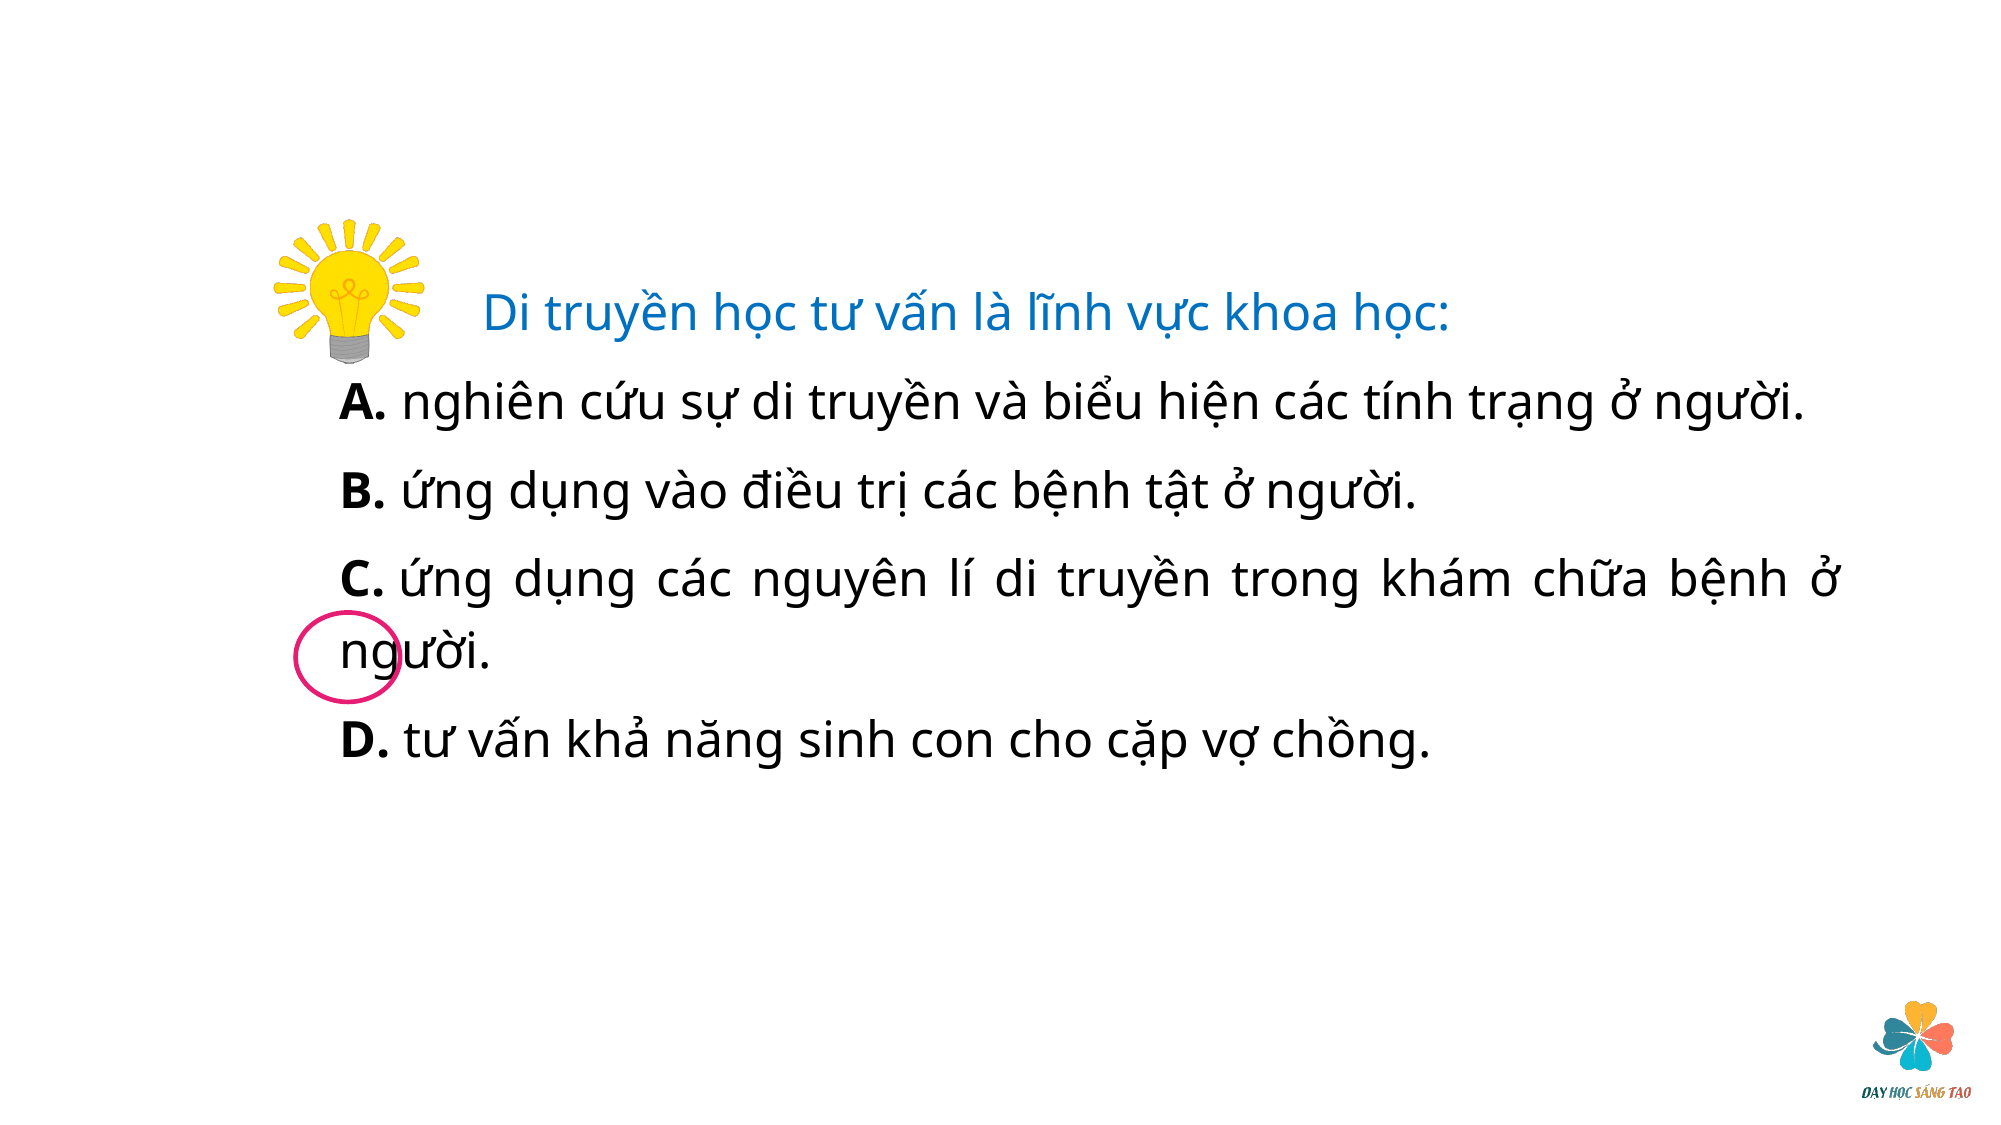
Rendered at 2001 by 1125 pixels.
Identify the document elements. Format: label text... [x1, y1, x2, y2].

picture [268, 219, 428, 364]
text_box [294, 611, 402, 703]
text_box Di truyền học tư vấn là lĩnh vực khoa học: A. nghiên cứu sự di truyền và biểu hiện các tính trạng ở người. B. ứng dụng vào điều trị các bệnh tật ở người. C. ứng dụng các nguyên lí di truyền trong khám chữa bệnh ở người. D. tư vấn khả năng sinh con cho cặp vợ chồng. [324, 261, 1856, 775]
picture [1862, 1001, 1971, 1101]
